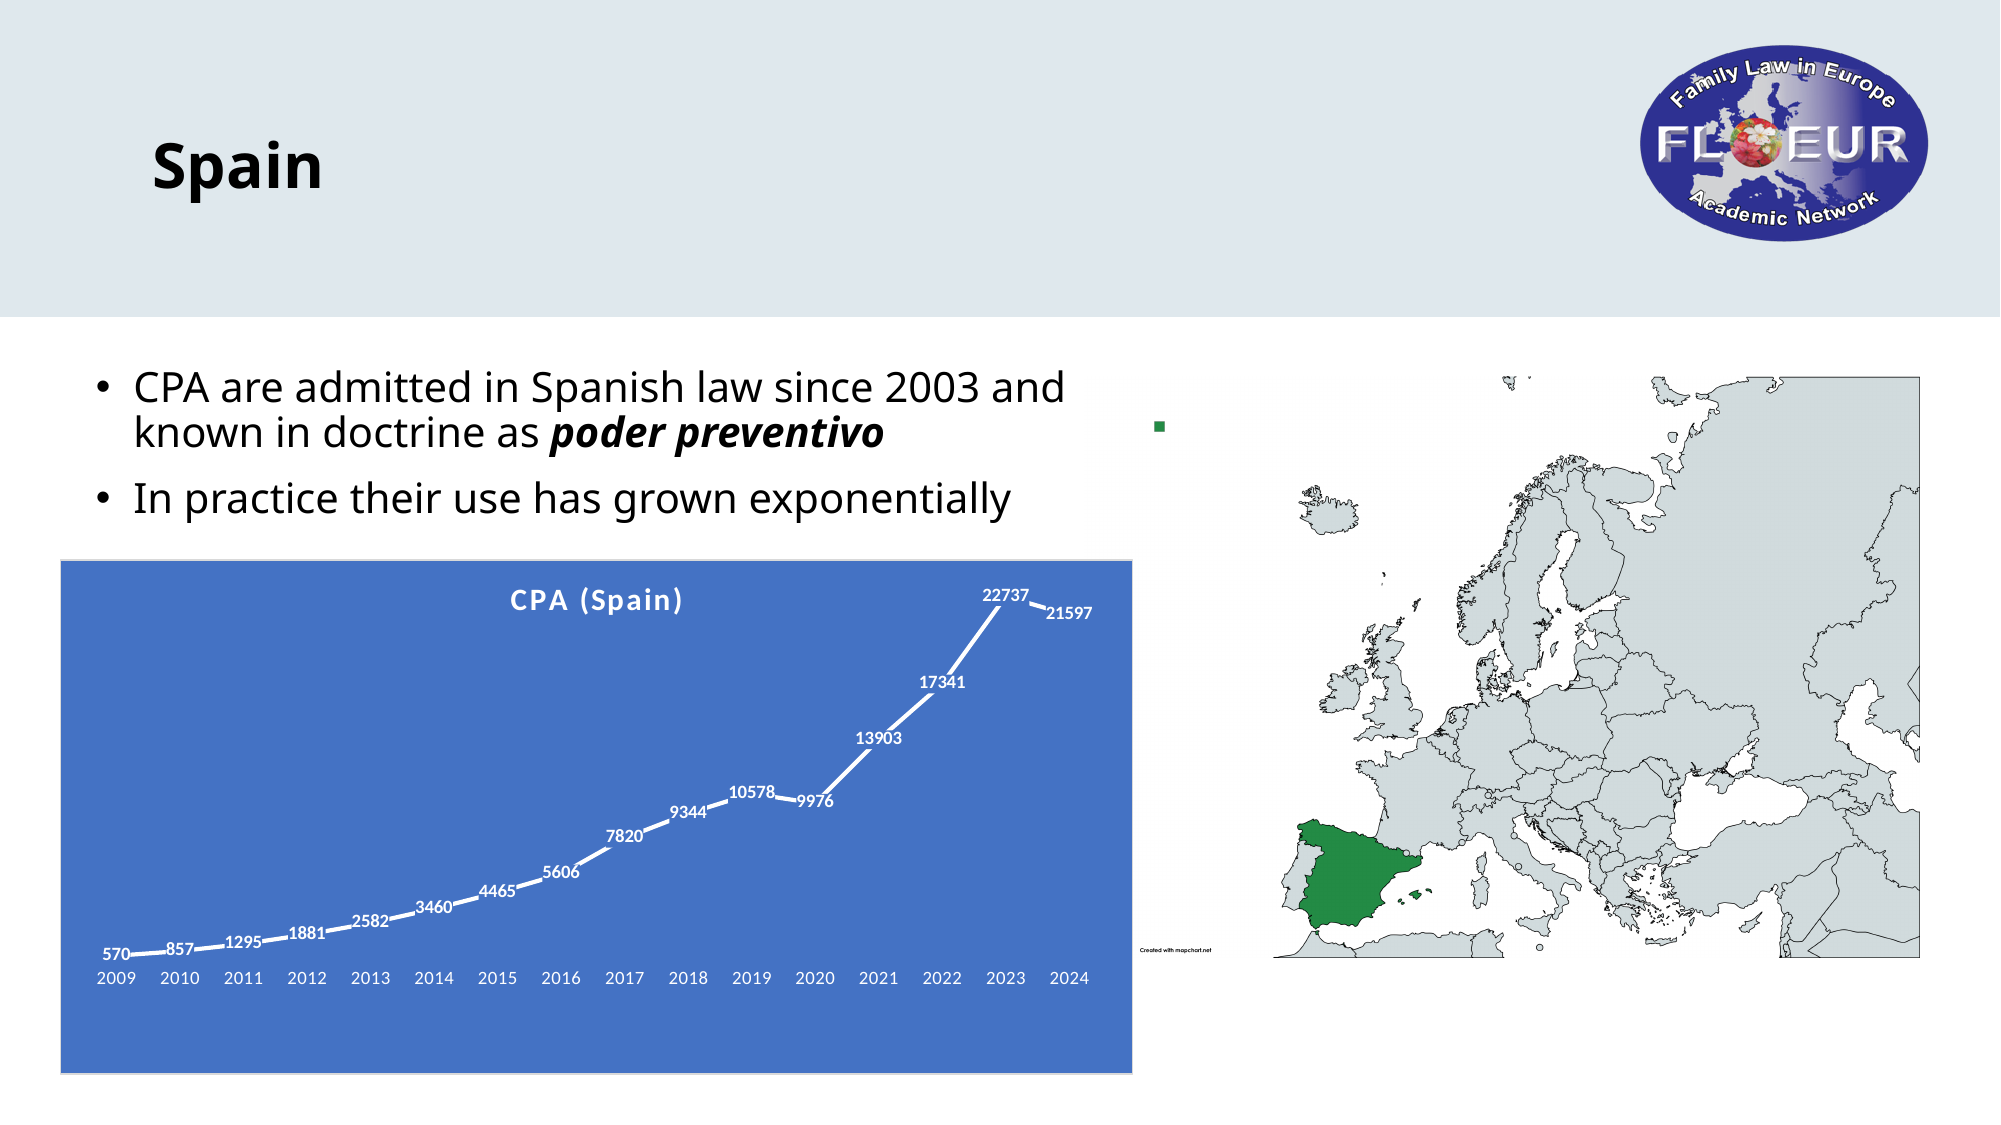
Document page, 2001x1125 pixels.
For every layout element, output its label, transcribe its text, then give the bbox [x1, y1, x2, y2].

text_box [0, 0, 2000, 318]
picture [1638, 42, 1932, 243]
chart [59, 559, 1134, 1075]
list CPA are admitted in Spanish law since 2003 and known in doctrine as poder preventivo In practice their use has grown exponentially [80, 359, 1113, 559]
title Spain [137, 59, 1863, 278]
picture [1084, 376, 1920, 958]
